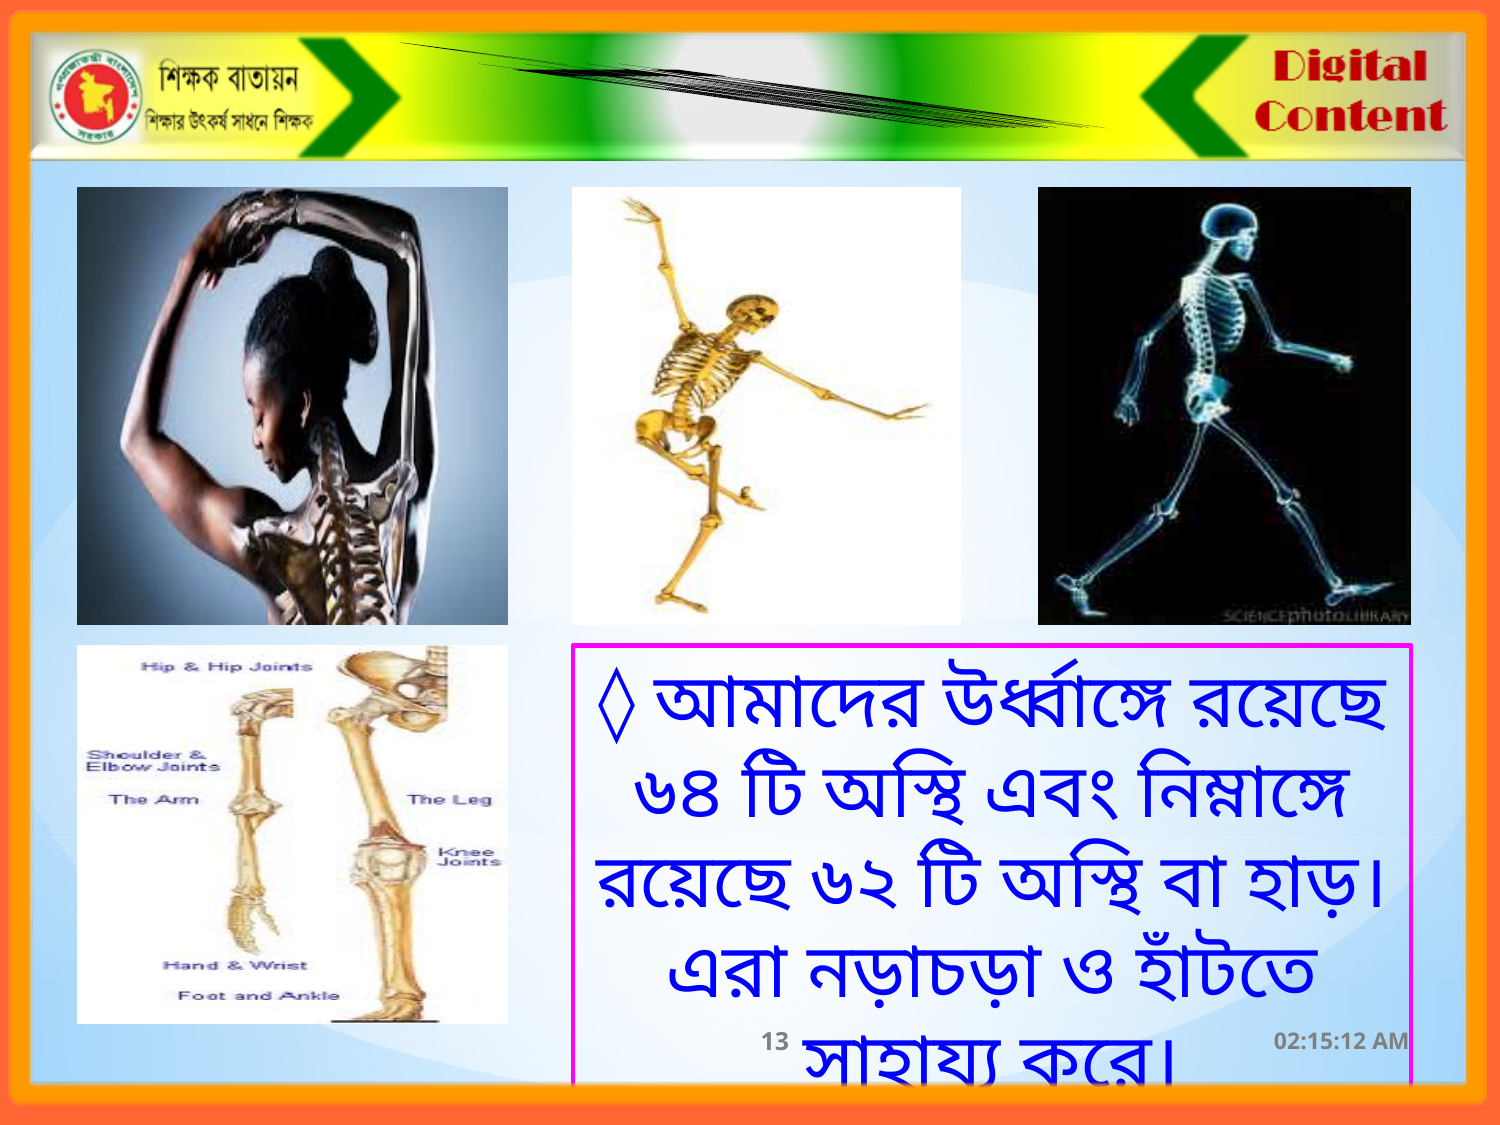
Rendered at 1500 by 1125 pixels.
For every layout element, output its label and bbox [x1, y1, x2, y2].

text_box [0, 3, 1498, 1112]
